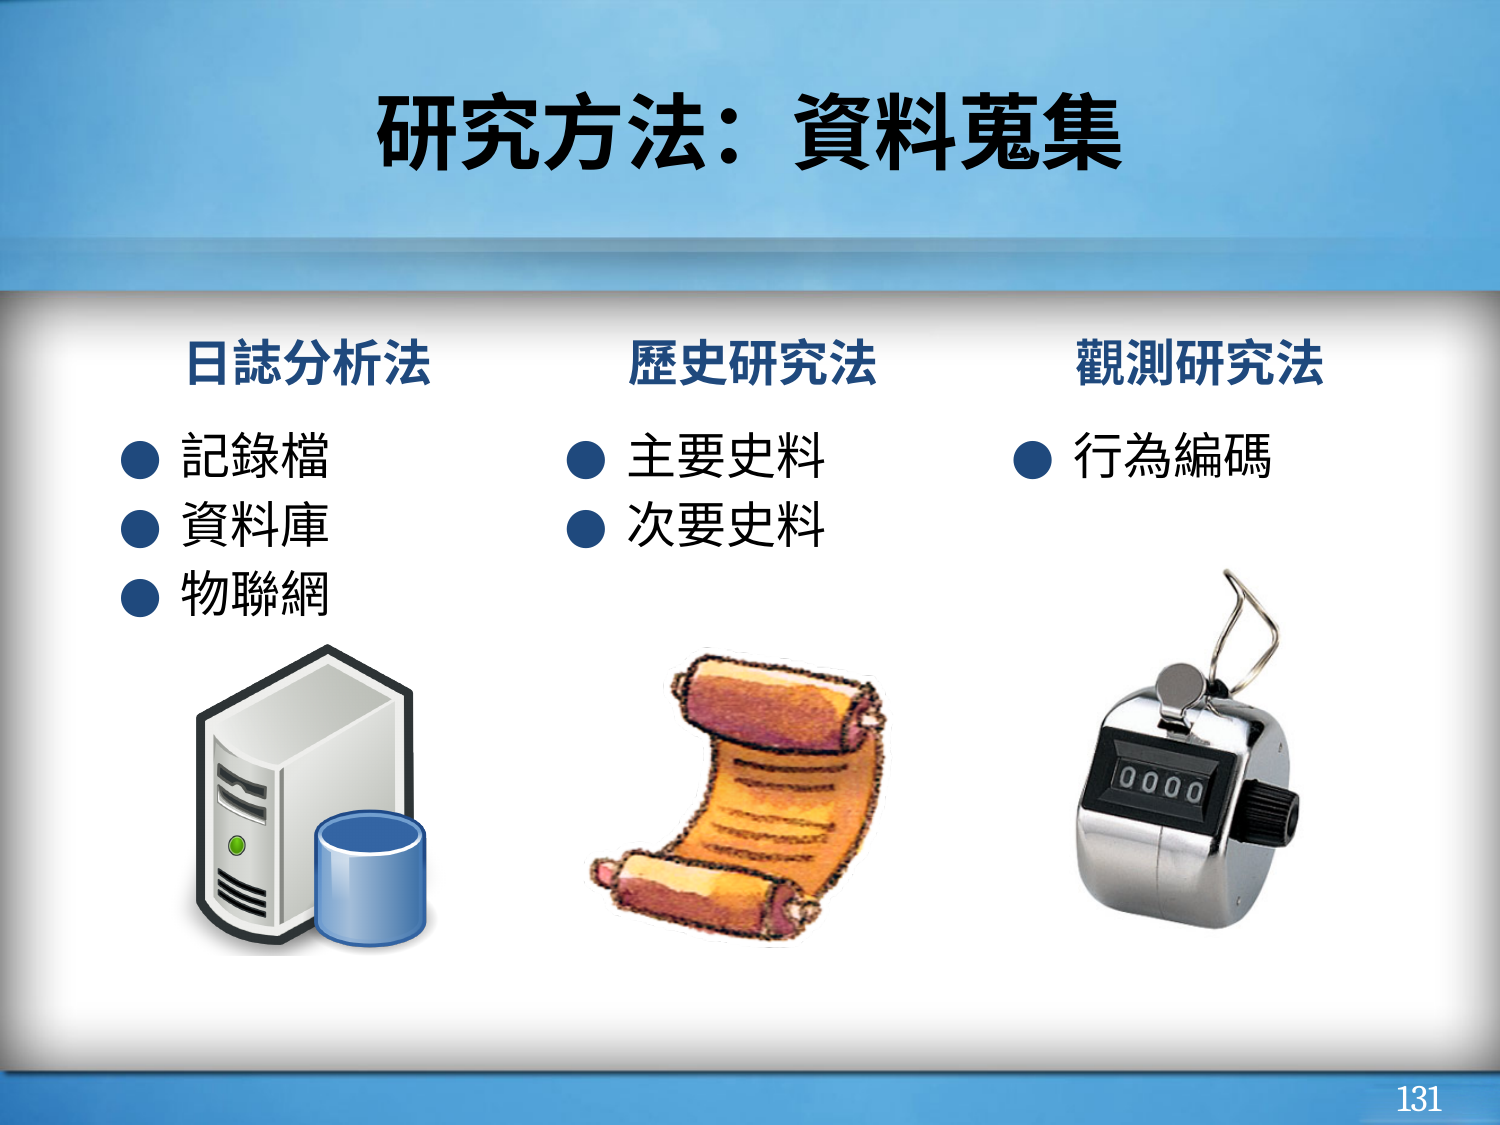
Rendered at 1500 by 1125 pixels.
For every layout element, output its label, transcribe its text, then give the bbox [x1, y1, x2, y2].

list 行為編碼 [983, 400, 1417, 1062]
slide_number ‹#› [1350, 1074, 1488, 1118]
list 主要史料 次要史料 [536, 400, 971, 1062]
picture [0, 0, 1500, 1125]
list 記錄檔 資料庫 物聯網 [90, 400, 523, 1062]
subtitle 觀測研究法 [983, 307, 1417, 400]
subtitle 歷史研究法 [537, 307, 970, 403]
title 研究方法：資料蒐集 [78, 27, 1422, 232]
subtitle 日誌分析法 [90, 307, 524, 403]
